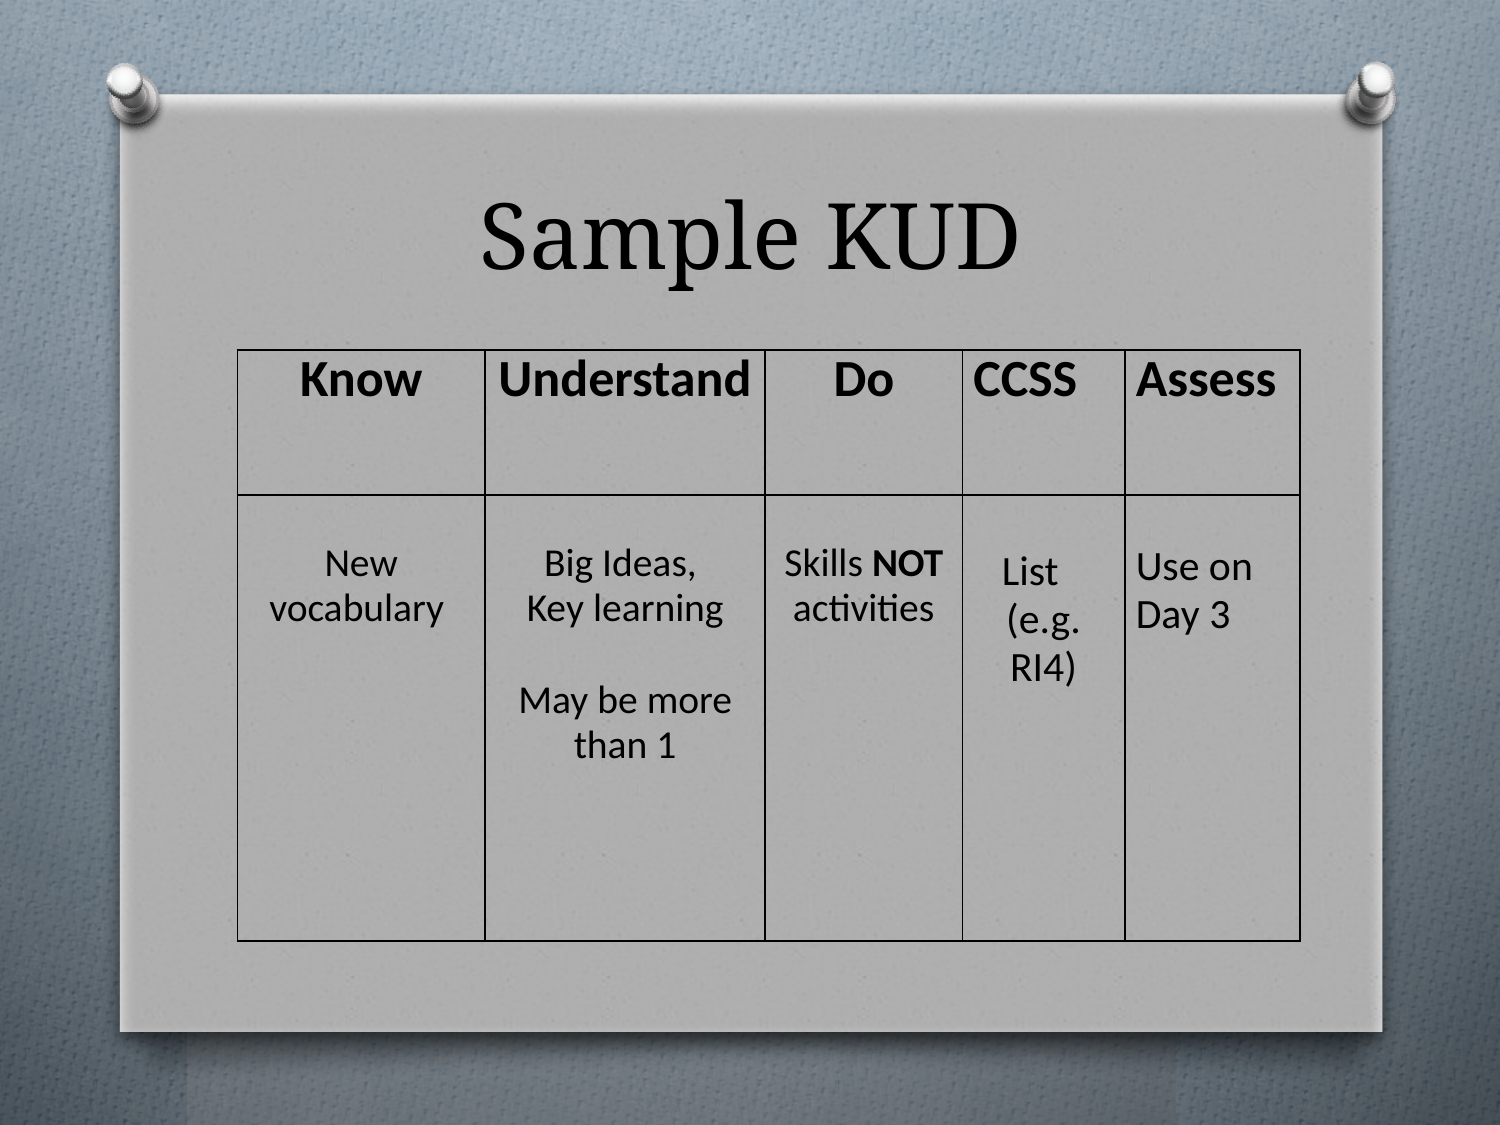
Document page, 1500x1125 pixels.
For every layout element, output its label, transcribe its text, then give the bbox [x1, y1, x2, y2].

picture [1317, 35, 1439, 156]
table_cell Use on Day 3 [1126, 496, 1299, 940]
table_cell Skills NOT activities [766, 496, 962, 940]
picture [75, 29, 198, 153]
table_header Do [766, 351, 962, 494]
table_header CCSS [963, 351, 1124, 494]
table_header Understand [486, 351, 764, 494]
table_cell New vocabulary [238, 496, 484, 940]
table_cell Big Ideas, Key learning May be more than 1 [486, 496, 764, 940]
title Sample KUD [179, 134, 1323, 332]
table_header Know [238, 351, 484, 494]
table_header Assess [1126, 351, 1299, 494]
table_cell List (e.g. RI4) [963, 496, 1124, 940]
